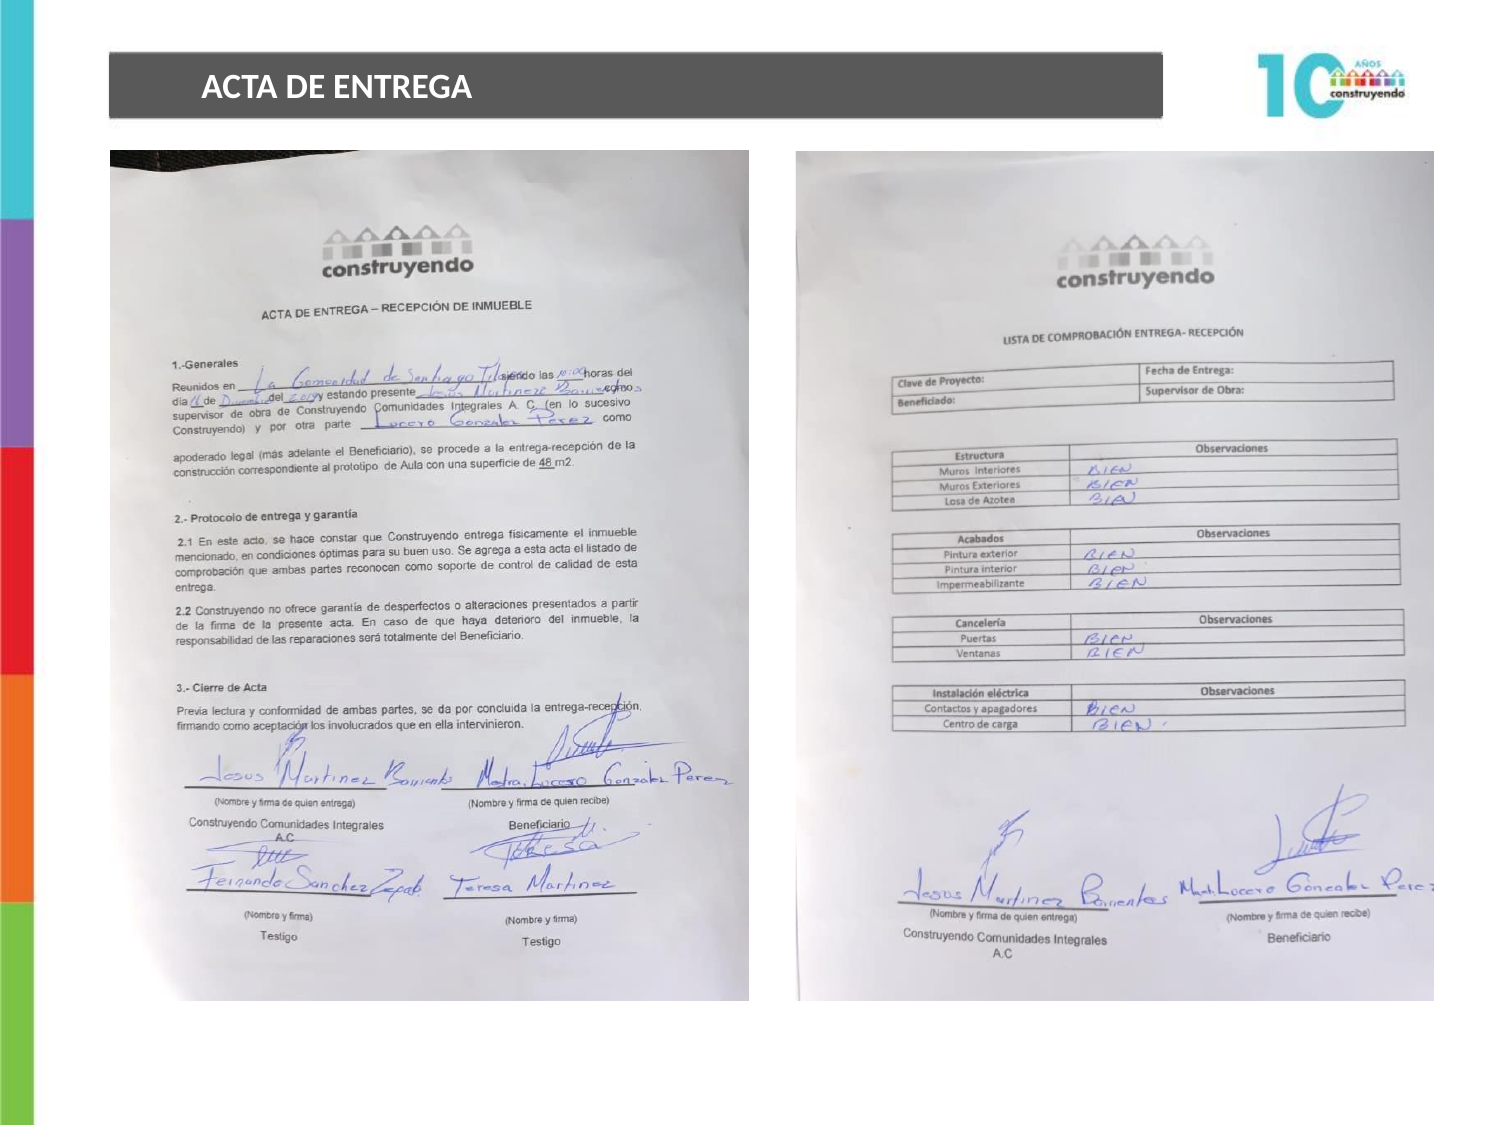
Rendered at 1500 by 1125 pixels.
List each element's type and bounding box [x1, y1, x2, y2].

picture [110, 150, 1500, 1001]
picture [0, 0, 1427, 1125]
text_box [110, 55, 1162, 115]
